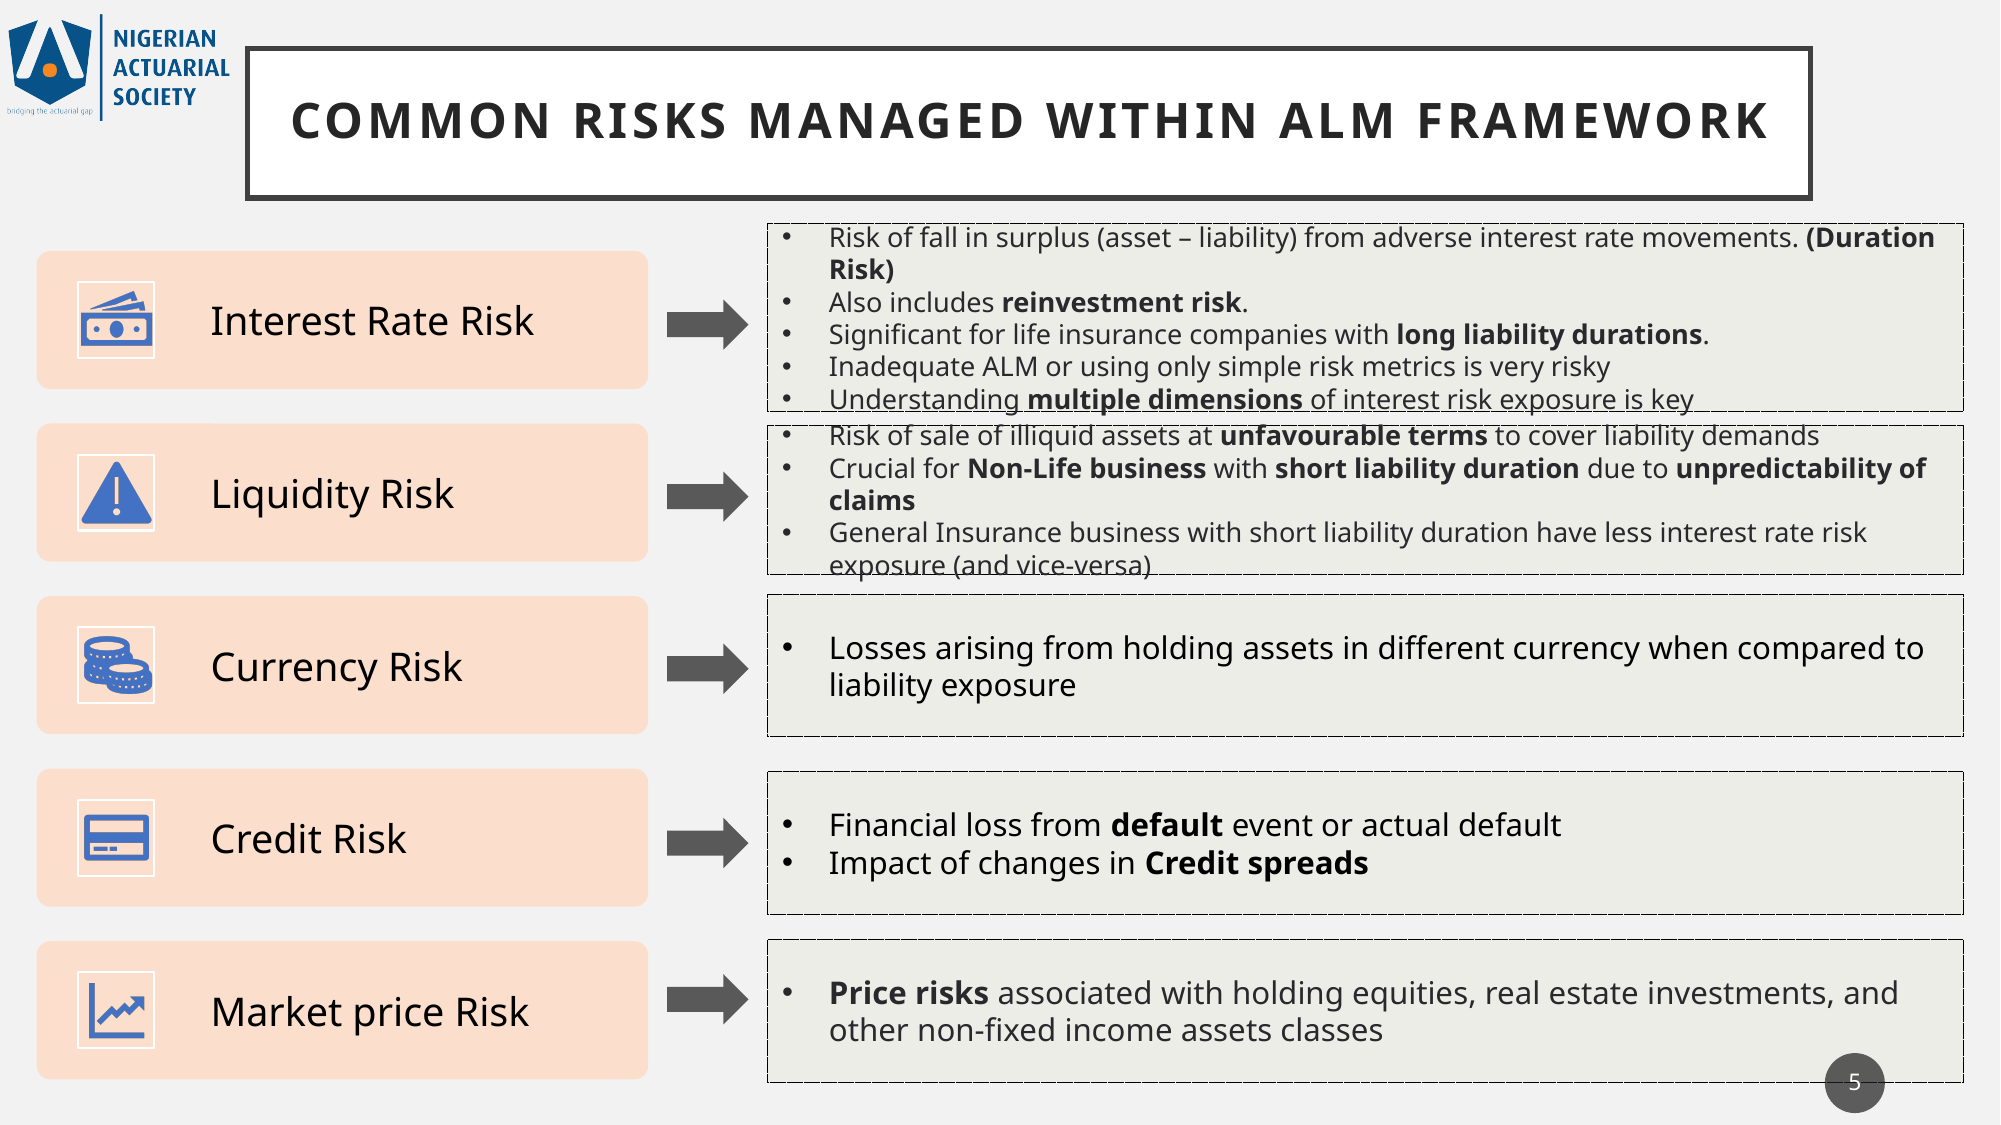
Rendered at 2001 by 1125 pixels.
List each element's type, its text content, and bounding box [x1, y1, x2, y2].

text_box Price risks associated with holding equities, real estate investments, and other non-fixed income assets classes [766, 938, 1964, 1083]
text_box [36, 941, 649, 1080]
text_box Risk of fall in surplus (asset – liability) from adverse interest rate movements. (Duration Risk) Also includes reinvestment risk. Significant for life insurance companies with long liability durations. Inadequate ALM or using only simple risk metrics is very risky Understanding multiple dimensions of interest risk exposure is key [766, 222, 1964, 412]
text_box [36, 250, 649, 390]
picture [0, 3, 234, 129]
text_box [36, 423, 649, 562]
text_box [36, 768, 649, 907]
text_box [666, 470, 750, 523]
text_box Financial loss from default event or actual default Impact of changes in Credit spreads [766, 771, 1964, 915]
text_box [666, 642, 750, 695]
title Common Risks Managed Within ALM Framework [245, 46, 1813, 201]
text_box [36, 596, 649, 735]
text_box Risk of sale of illiquid assets at unfavourable terms to cover liability demands Crucial for Non-Life business with short liability duration due to unpredictability of claims General Insurance business with short liability duration have less interest rate risk exposure (and vice-versa) [766, 424, 1964, 575]
text_box Losses arising from holding assets in different currency when compared to liability exposure [766, 593, 1964, 738]
text_box [666, 298, 750, 351]
text_box 5 [1824, 1053, 1885, 1114]
text_box [666, 817, 750, 870]
text_box [666, 973, 750, 1026]
